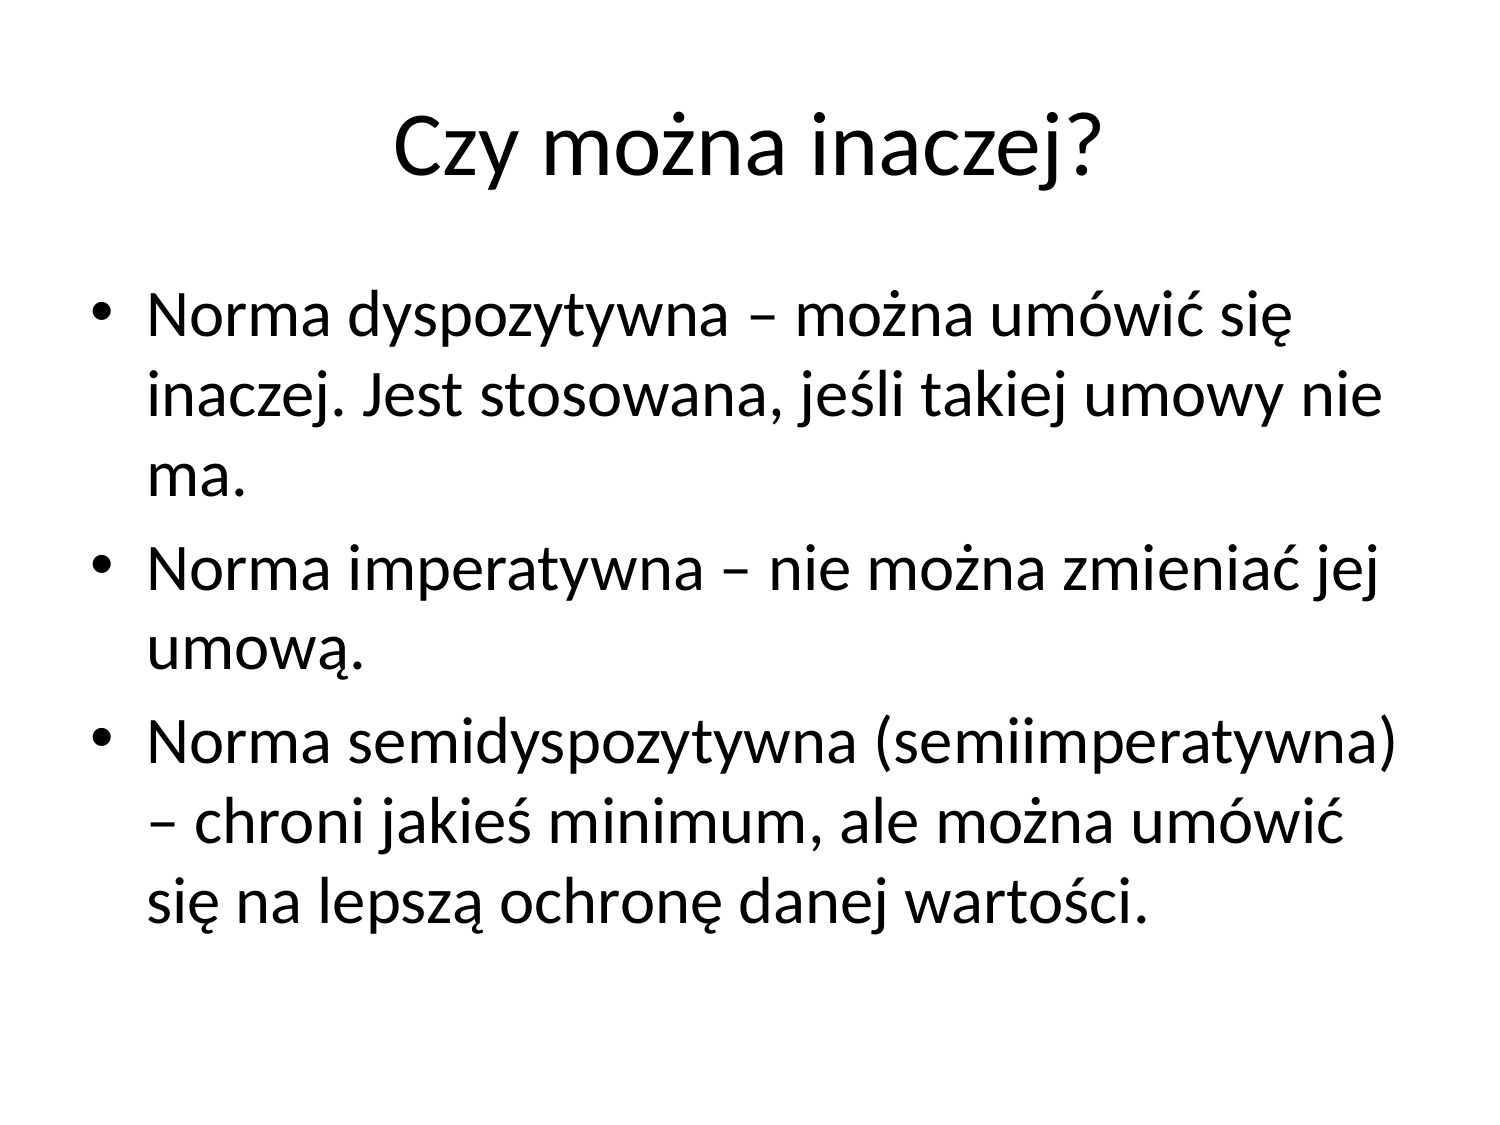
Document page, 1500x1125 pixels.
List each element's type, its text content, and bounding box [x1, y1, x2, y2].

list Norma dyspozytywna – można umówić się inaczej. Jest stosowana, jeśli takiej umowy nie ma. Norma imperatywna – nie można zmieniać jej umową. Norma semidyspozytywna (semiimperatywna) – chroni jakieś minimum, ale można umówić się na lepszą ochronę danej wartości. [75, 262, 1425, 1005]
title Czy można inaczej? [75, 45, 1425, 233]
